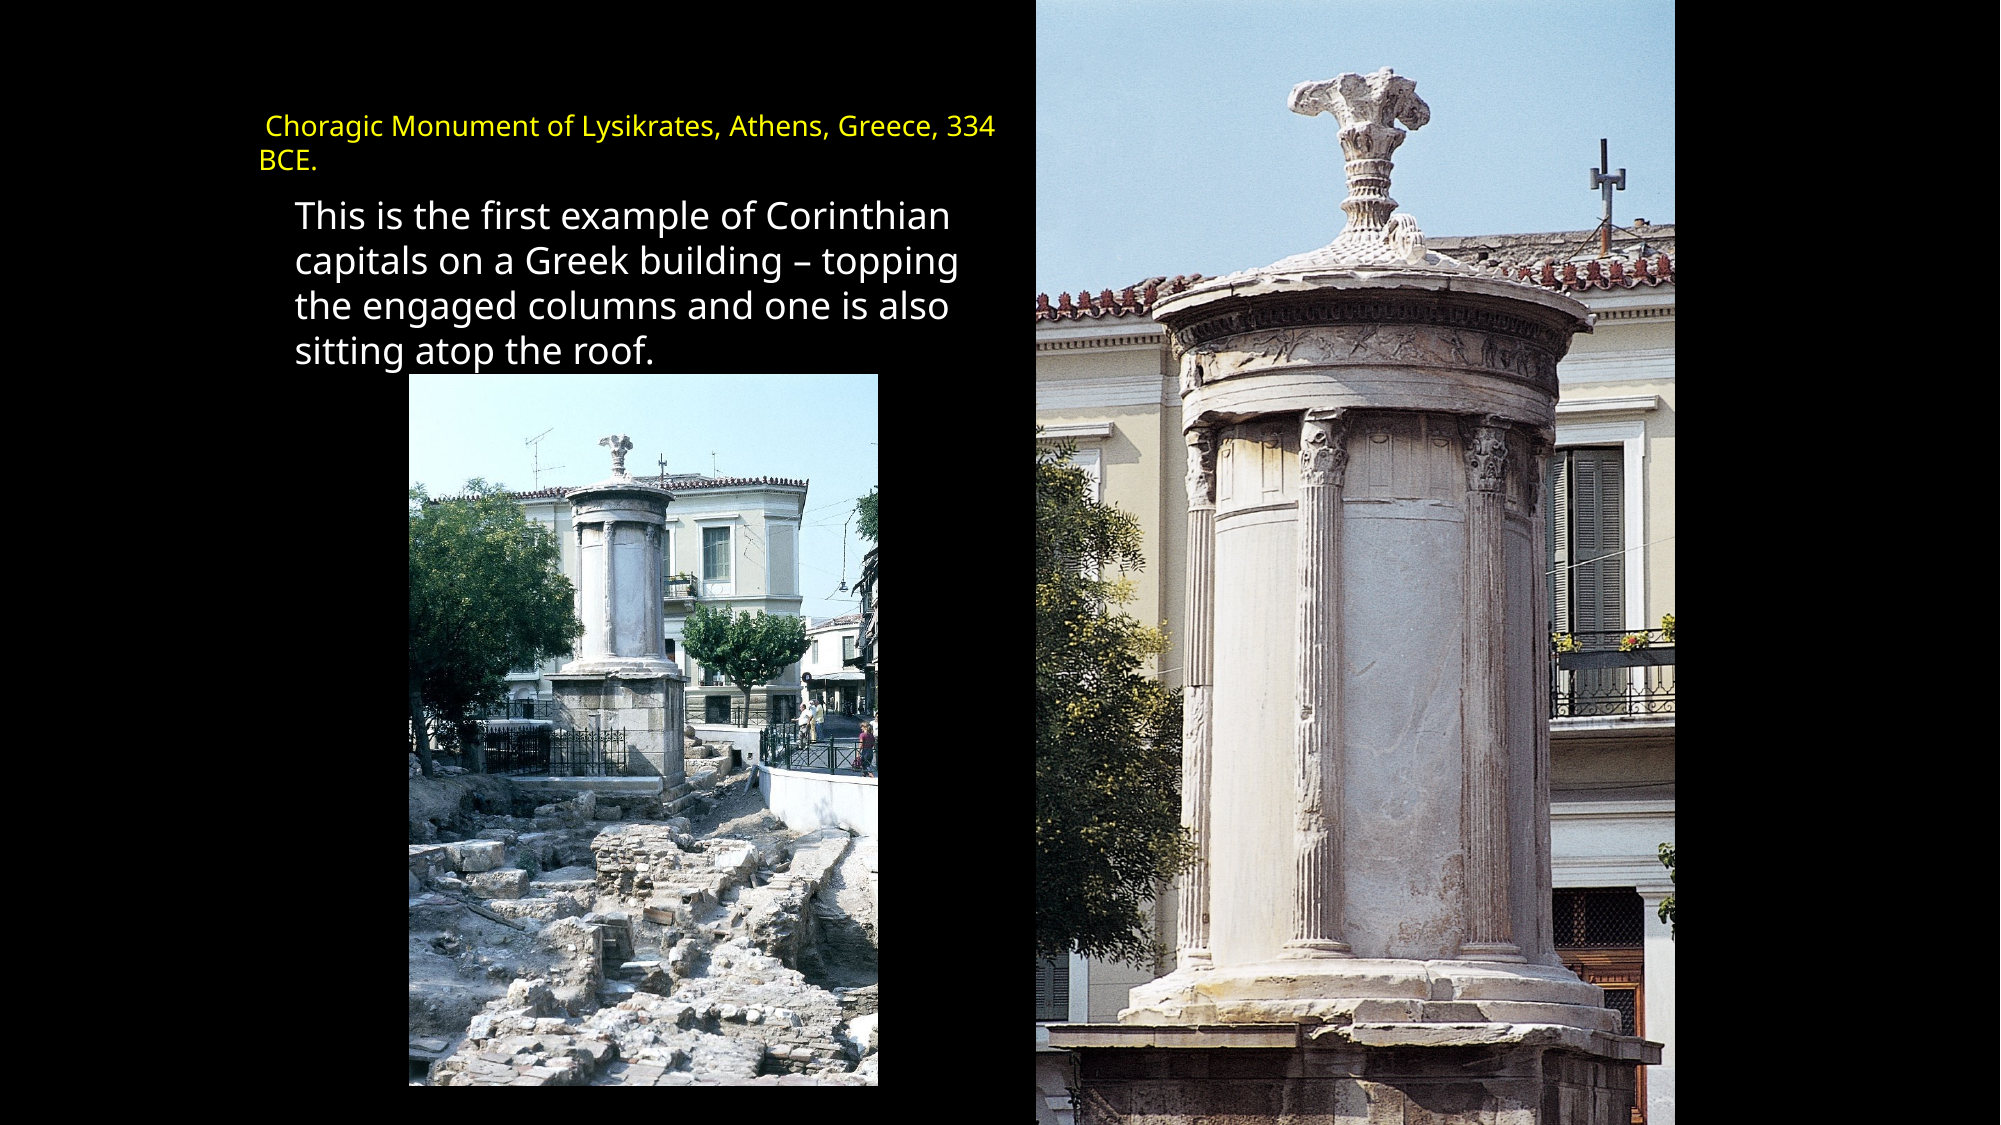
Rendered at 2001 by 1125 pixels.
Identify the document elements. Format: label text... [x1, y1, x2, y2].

text_box This is the first example of Corinthian capitals on a Greek building – topping the engaged columns and one is also sitting atop the roof. [287, 184, 1000, 380]
picture [408, 374, 878, 1087]
title Choragic Monument of Lysikrates, Athens, Greece, 334 BCE. [249, 99, 1036, 186]
picture [1036, 0, 1676, 1125]
